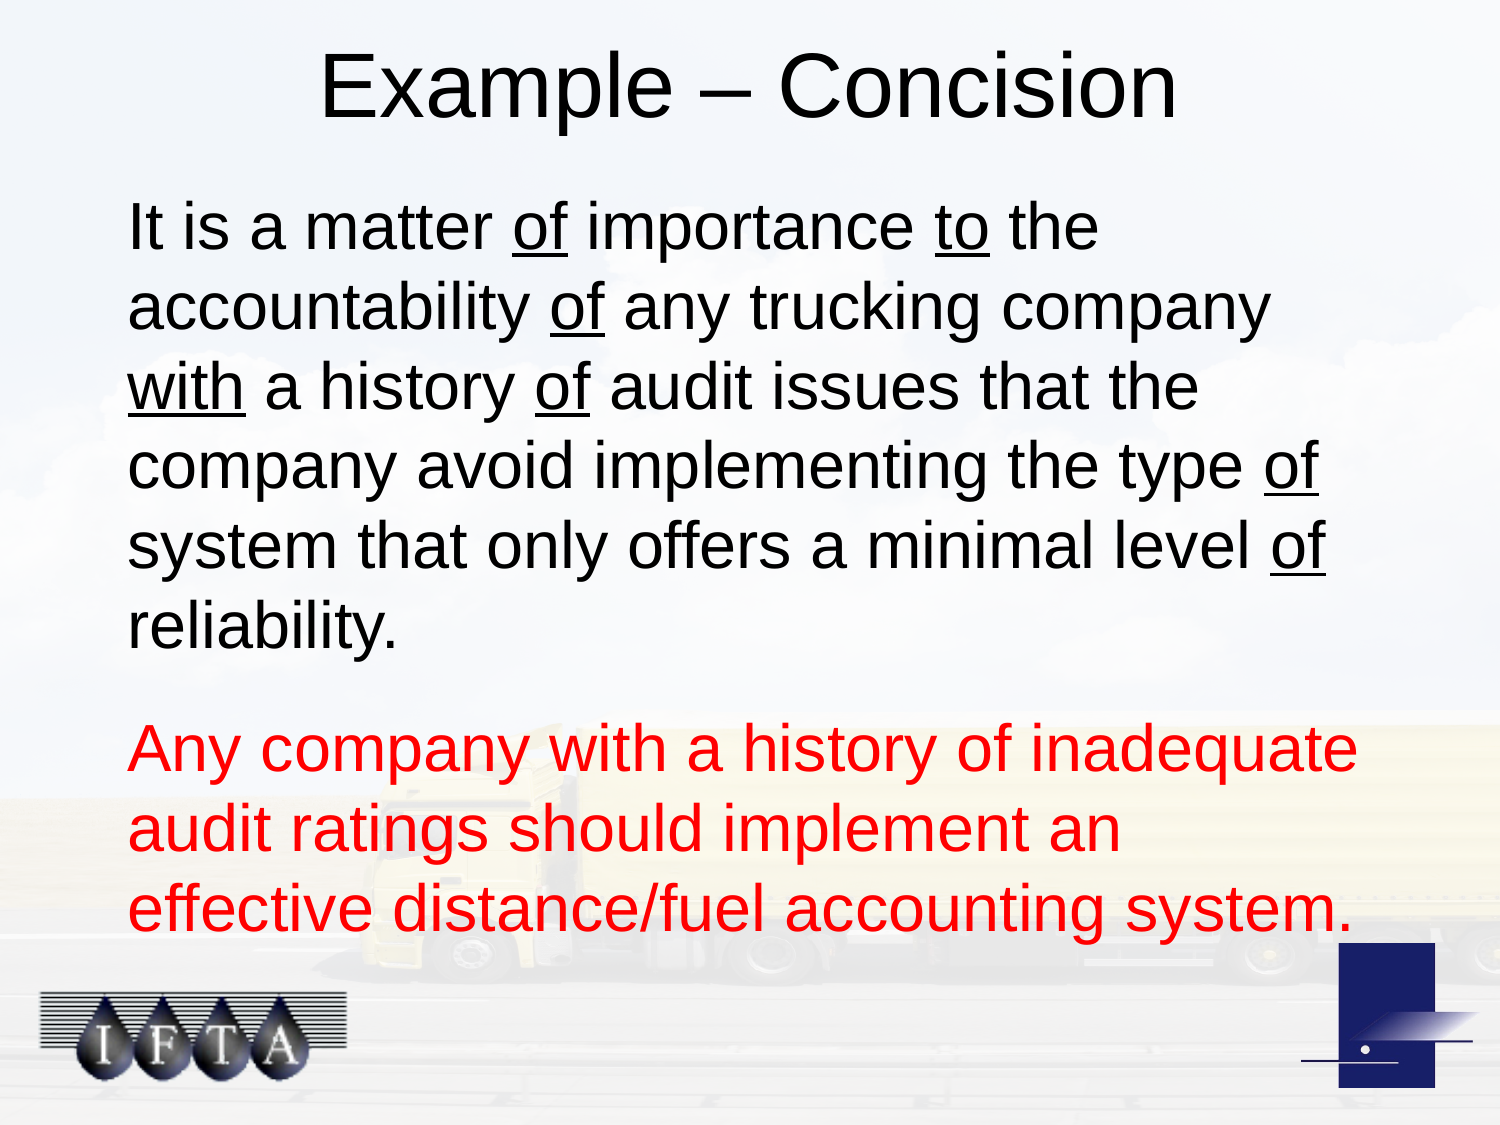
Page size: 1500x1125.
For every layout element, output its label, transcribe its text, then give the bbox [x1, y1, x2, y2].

picture [37, 988, 350, 1087]
title Example – Concision [112, 24, 1388, 138]
picture [1301, 943, 1500, 1088]
list It is a matter of importance to the accountability of any trucking company with a history of audit issues that the company avoid implementing the type of system that only offers a minimal level of reliability. Any company with a history of inadequate audit ratings should implement an effective distance/fuel accounting system. [112, 174, 1388, 975]
